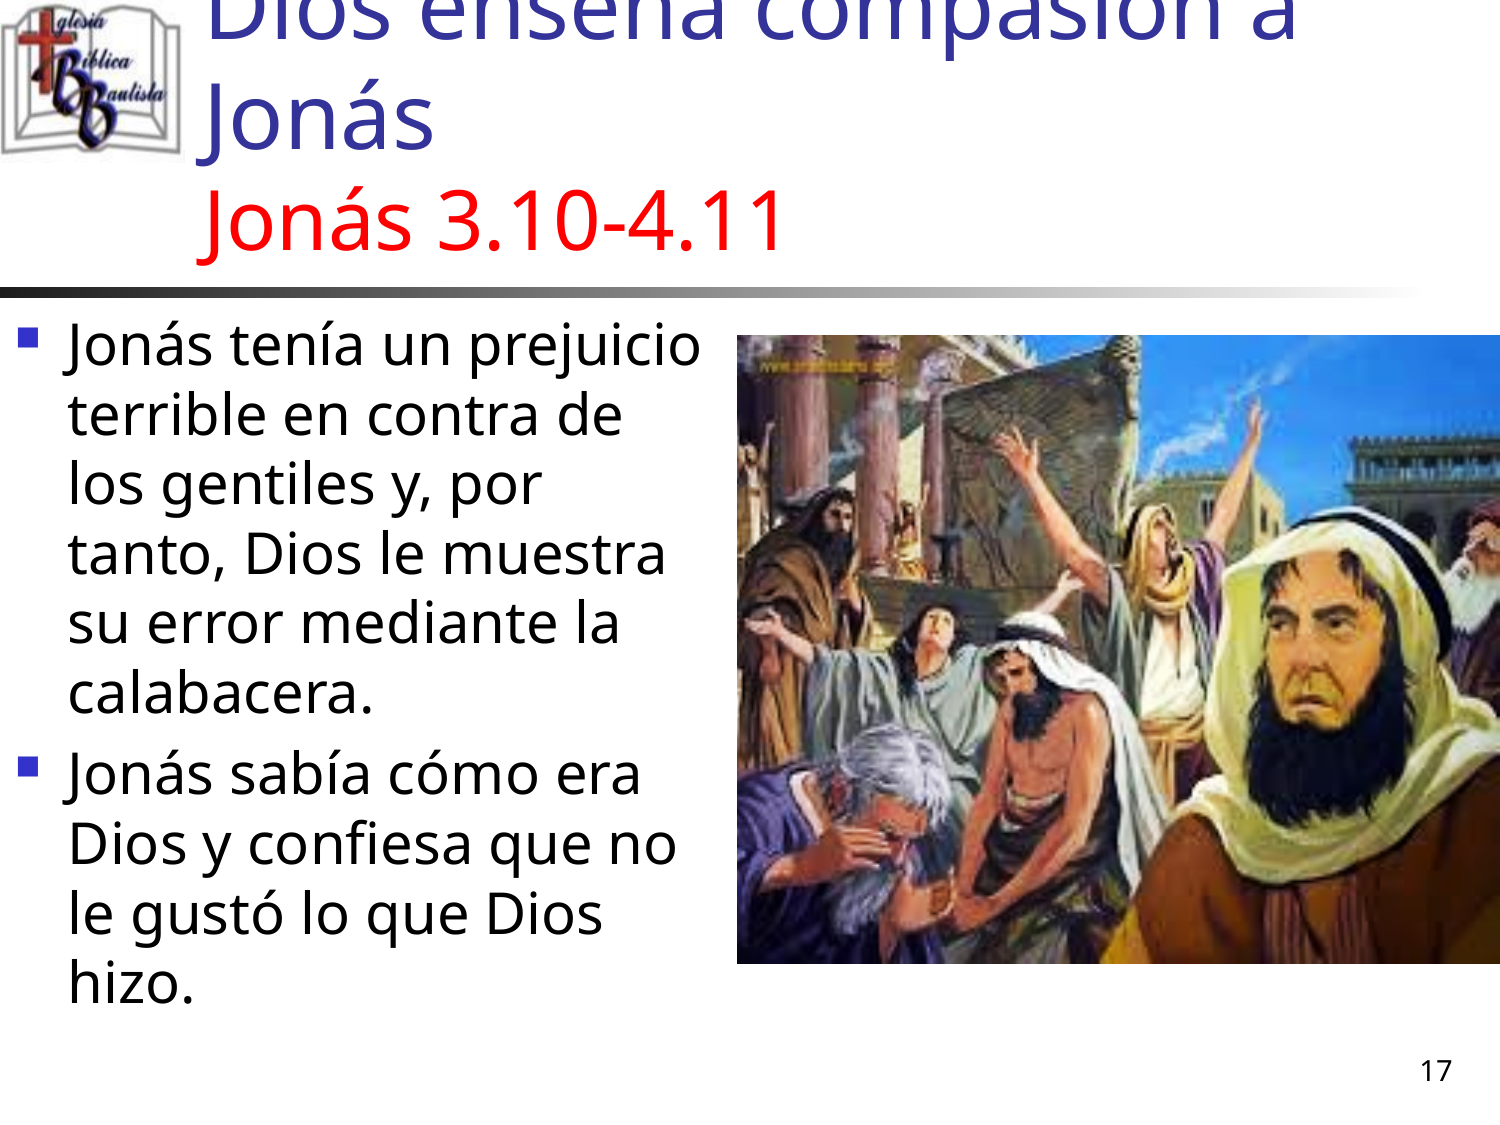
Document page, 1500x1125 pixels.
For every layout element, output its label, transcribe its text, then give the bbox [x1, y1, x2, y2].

slide_number 17 [1154, 1023, 1468, 1100]
title Dios enseña compasión a Jonás Jonás 3.10-4.11 [188, 34, 1468, 276]
picture [0, 0, 185, 163]
list Jonás tenía un prejuicio terrible en contra de los gentiles y, por tanto, Dios le muestra su error mediante la calabacera. Jonás sabía cómo era Dios y confiesa que no le gustó lo que Dios hizo. [0, 299, 726, 1063]
picture [737, 335, 1500, 964]
